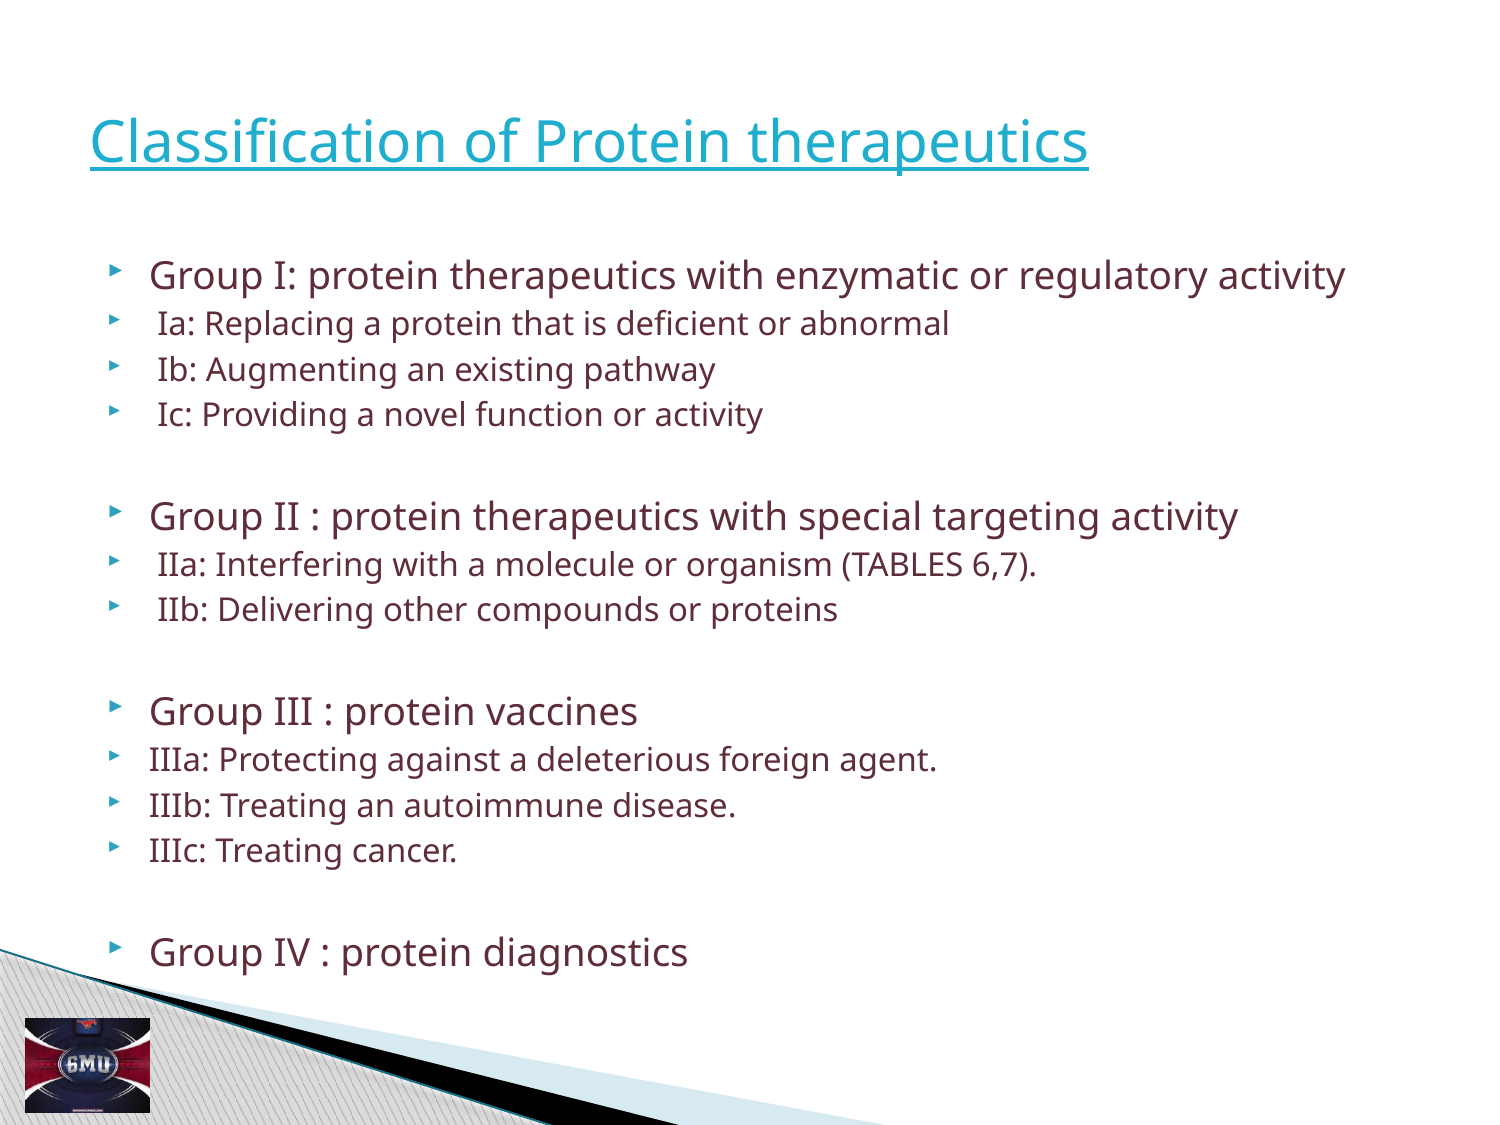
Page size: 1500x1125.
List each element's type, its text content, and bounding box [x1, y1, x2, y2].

picture [25, 1018, 151, 1113]
title Classification of Protein therapeutics [75, 45, 1425, 233]
list Group I: protein therapeutics with enzymatic or regulatory activity Ia: Replacing a protein that is deficient or abnormal Ib: Augmenting an existing pathway Ic: Providing a novel function or activity Group II : protein therapeutics with special targeting activity IIa: Interfering with a molecule or organism (TABLES 6,7). IIb: Delivering other compounds or proteins Group III : protein vaccines IIIa: Protecting against a deleterious foreign agent. IIIb: Treating an autoimmune disease. IIIc: Treating cancer. Group IV : protein diagnostics [75, 243, 1425, 986]
